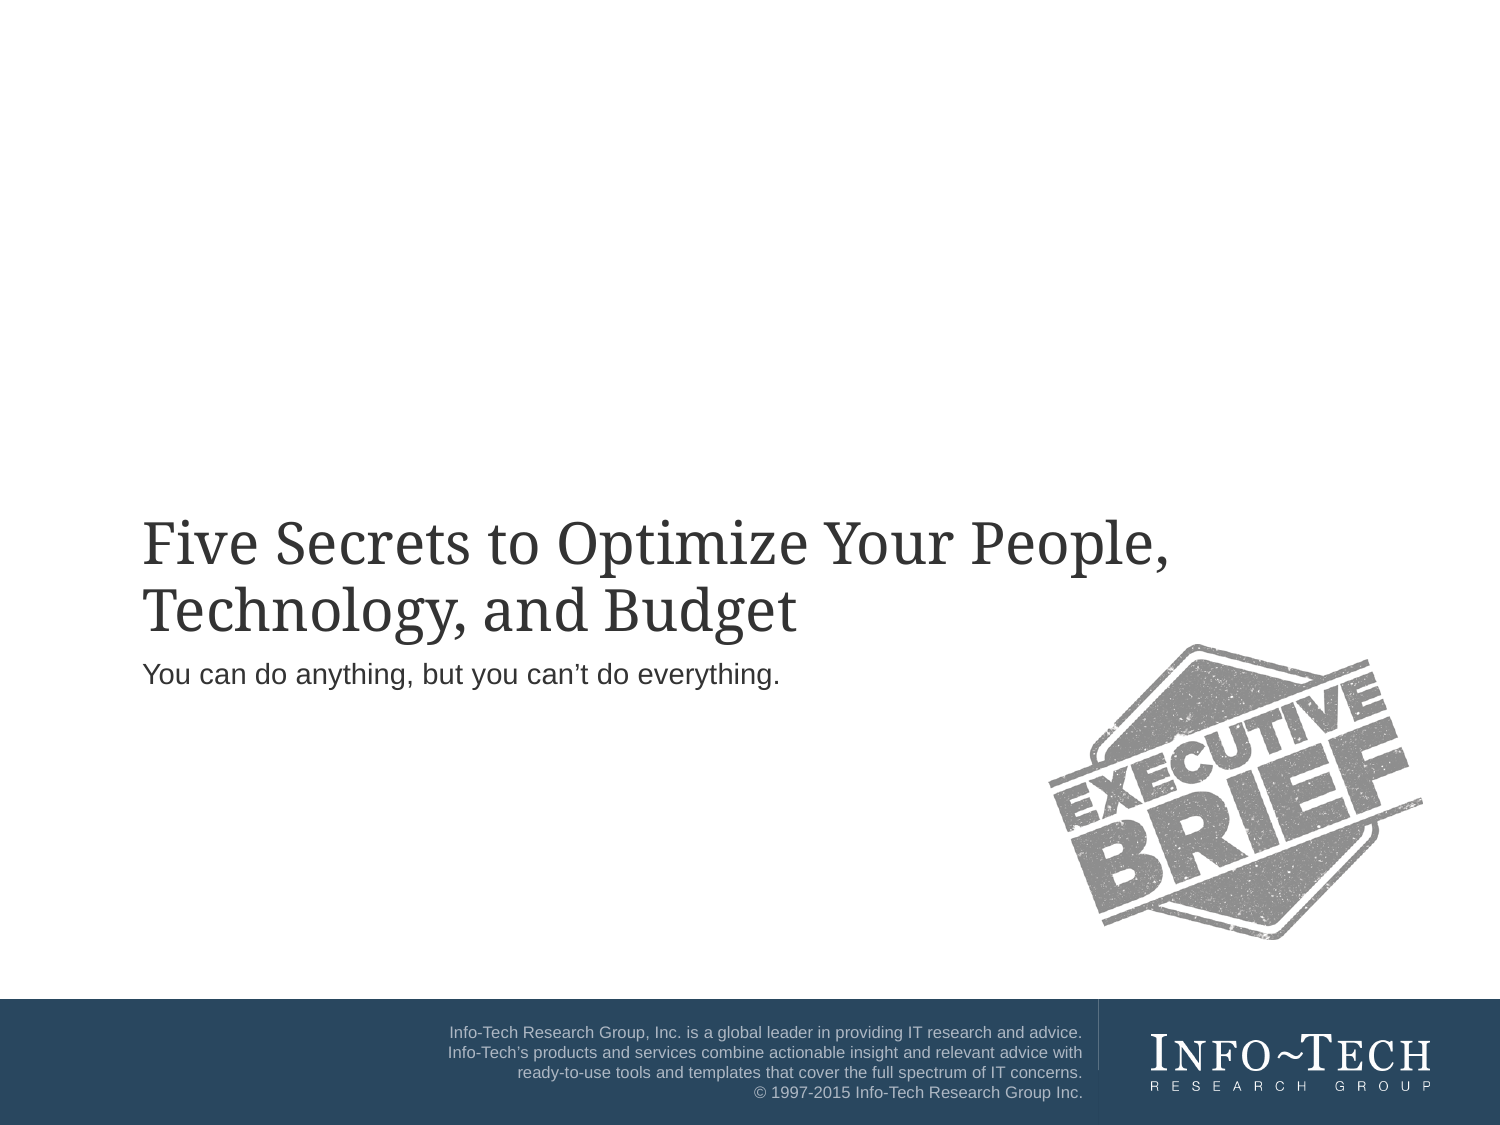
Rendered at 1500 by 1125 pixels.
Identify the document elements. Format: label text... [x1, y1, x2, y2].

list You can do anything, but you can’t do everything. [126, 647, 1044, 732]
list Five Secrets to Optimize Your People, Technology, and Budget [126, 501, 1351, 647]
picture [1151, 1034, 1430, 1091]
picture [1048, 644, 1423, 940]
